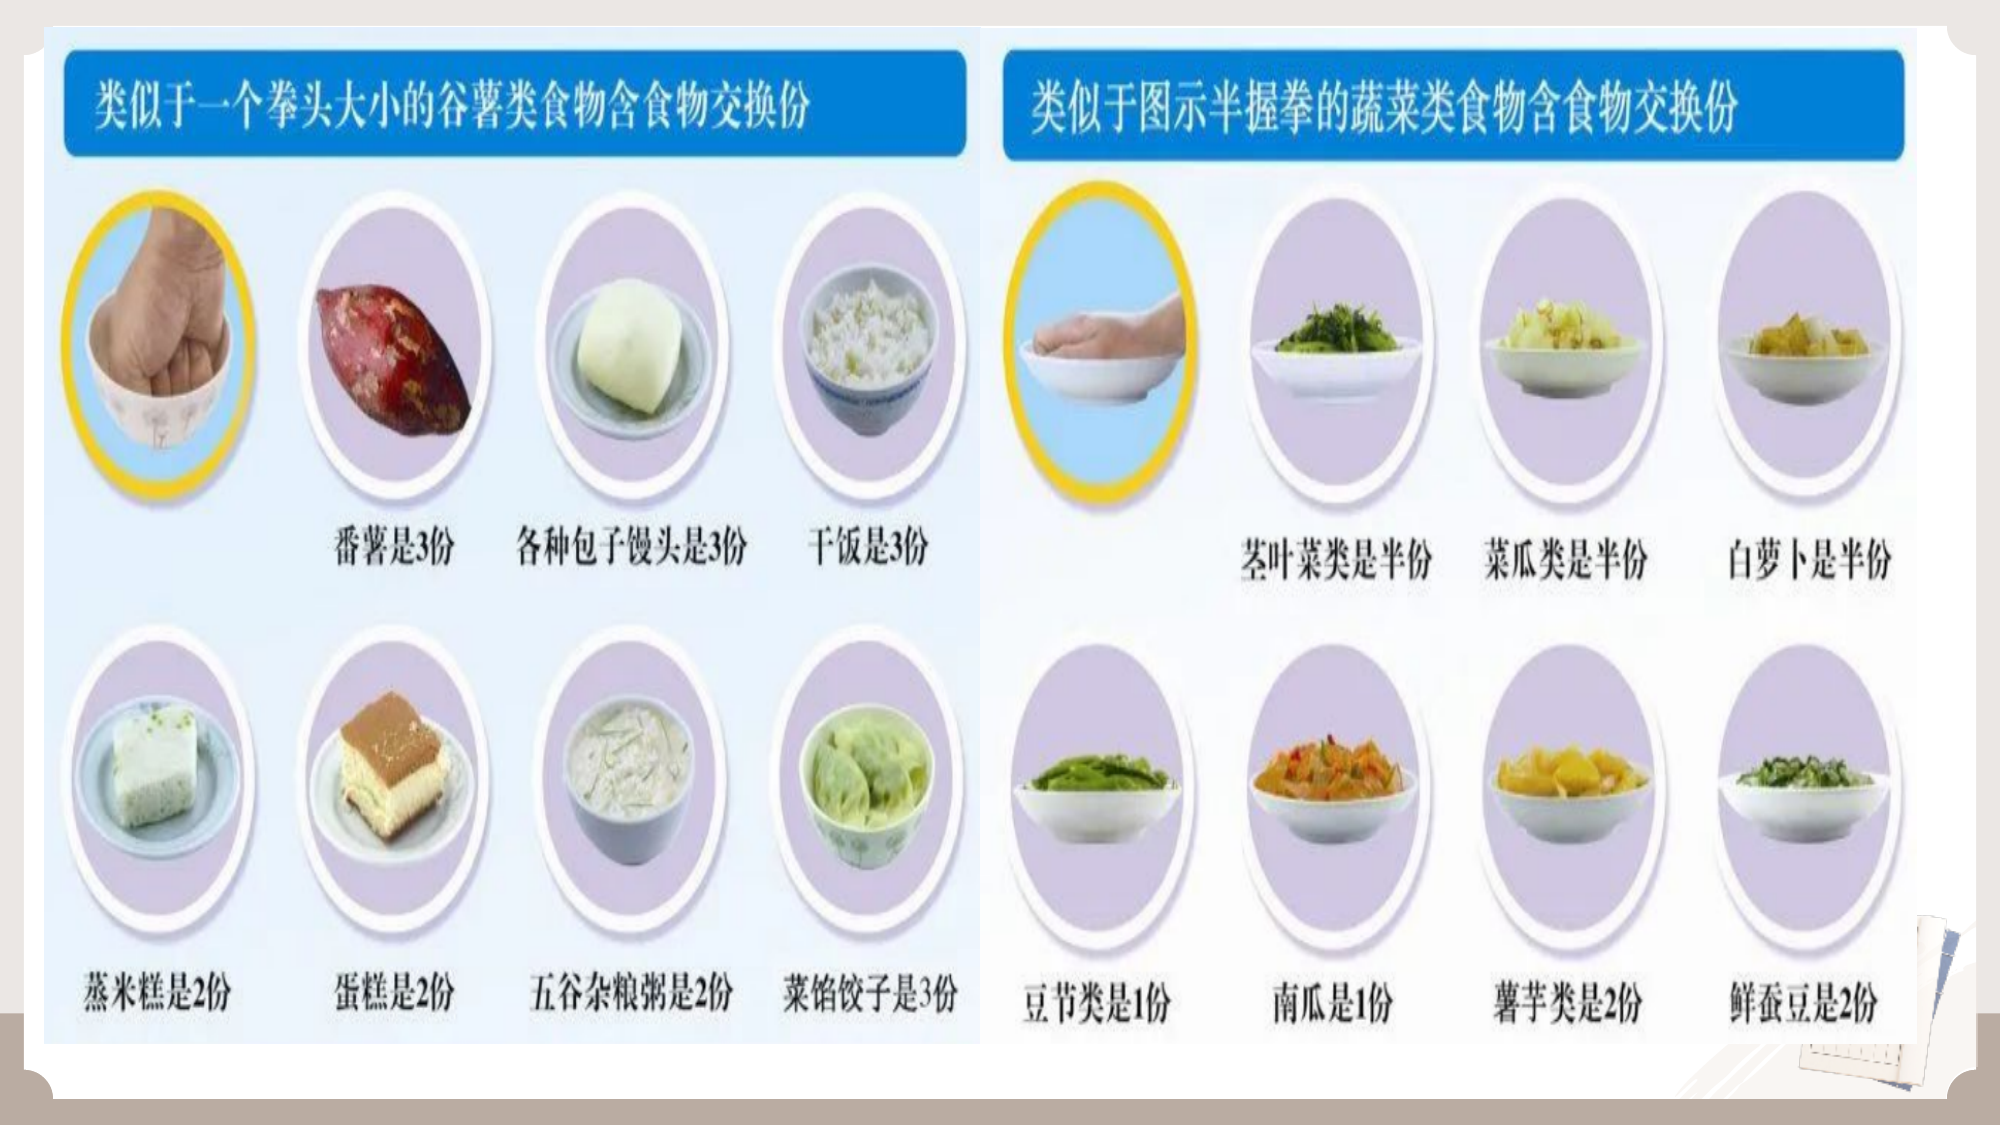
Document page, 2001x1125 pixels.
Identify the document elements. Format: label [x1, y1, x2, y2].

picture [44, 27, 1917, 1044]
